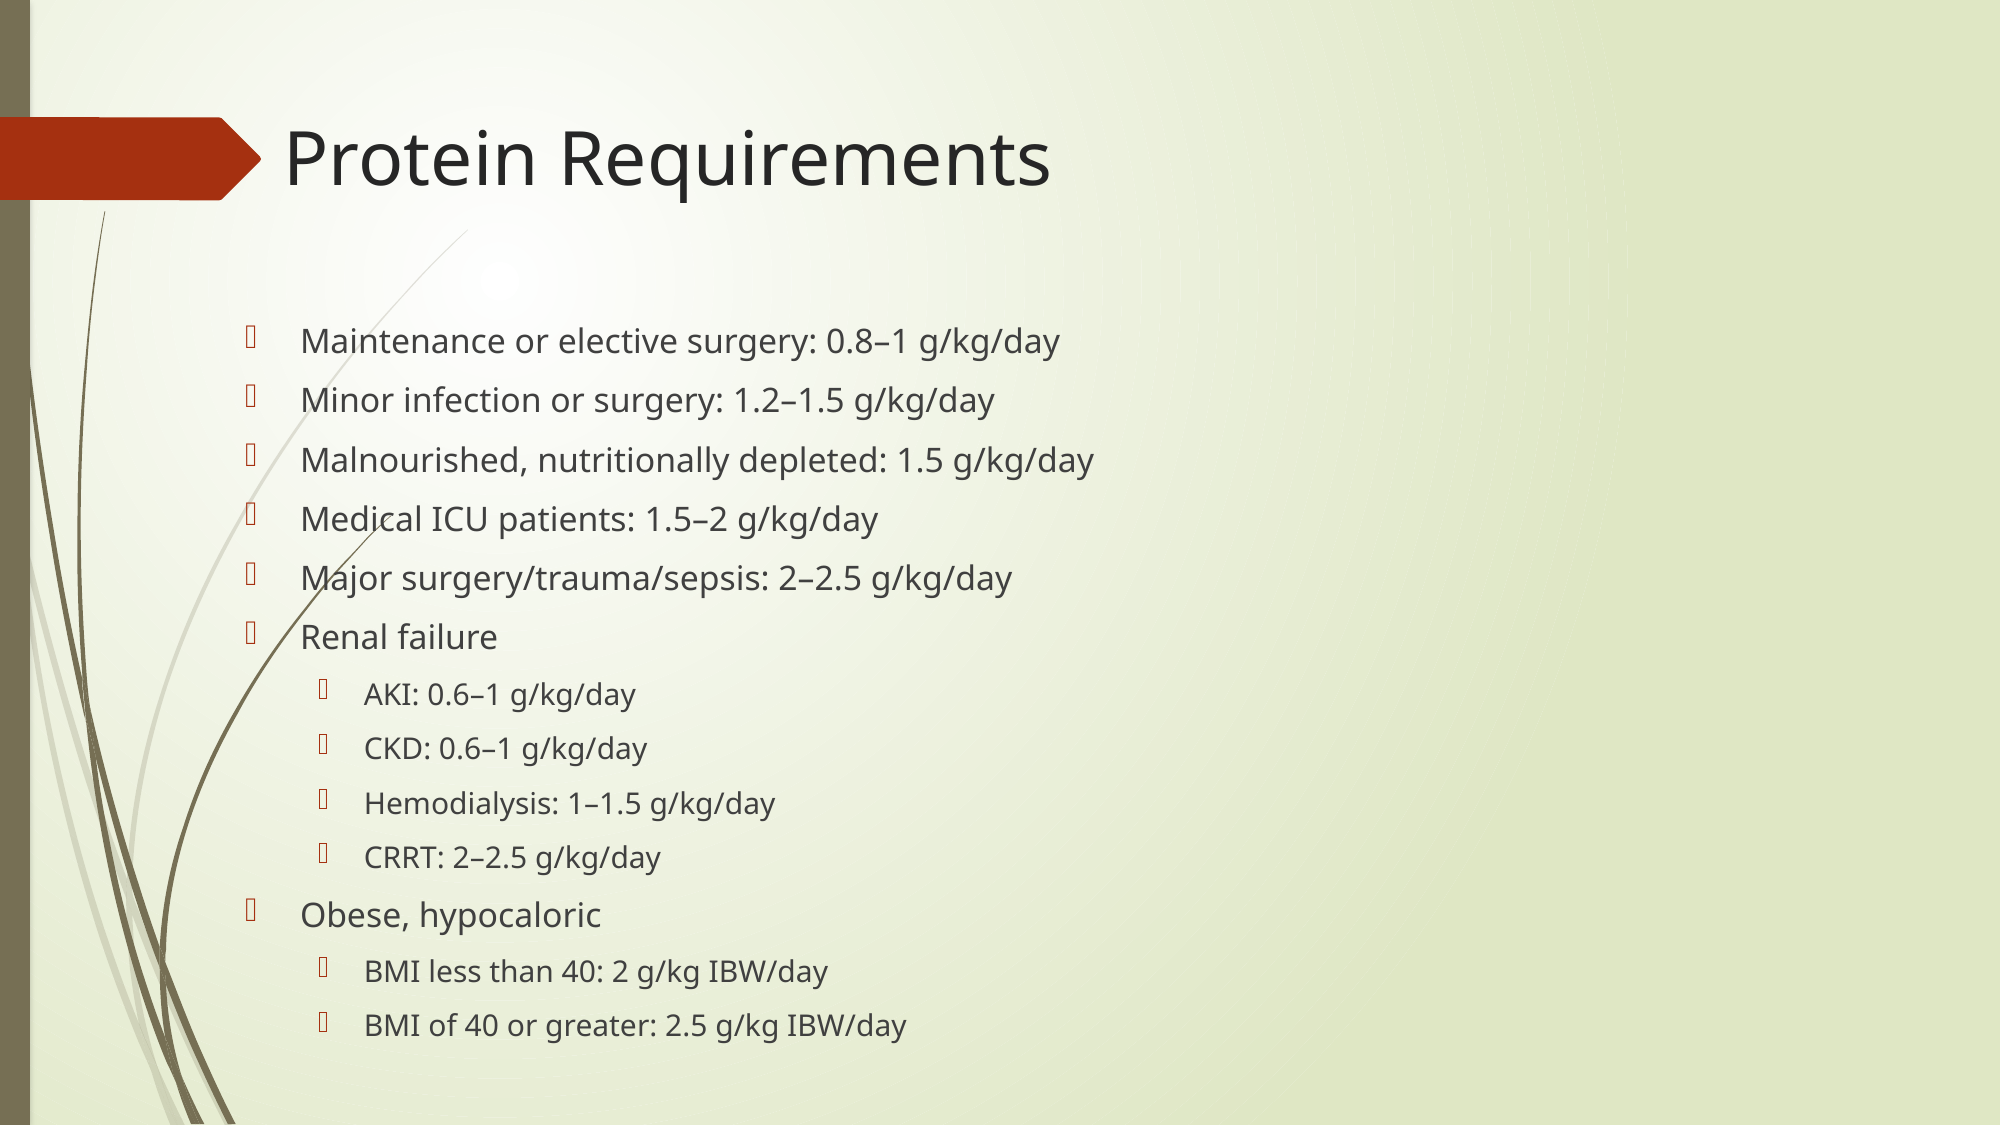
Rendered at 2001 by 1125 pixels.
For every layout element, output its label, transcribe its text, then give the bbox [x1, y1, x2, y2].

list Maintenance or elective surgery: 0.8–1 g/kg/day Minor infection or surgery: 1.2–1.5 g/kg/day Malnourished, nutritionally depleted: 1.5 g/kg/day Medical ICU patients: 1.5–2 g/kg/day Major surgery/trauma/sepsis: 2–2.5 g/kg/day Renal failure AKI: 0.6–1 g/kg/day CKD: 0.6–1 g/kg/day Hemodialysis: 1–1.5 g/kg/day CRRT: 2–2.5 g/kg/day Obese, hypocaloric BMI less than 40: 2 g/kg IBW/day BMI of 40 or greater: 2.5 g/kg IBW/day [230, 312, 1888, 1054]
title Protein Requirements [268, 102, 1888, 313]
